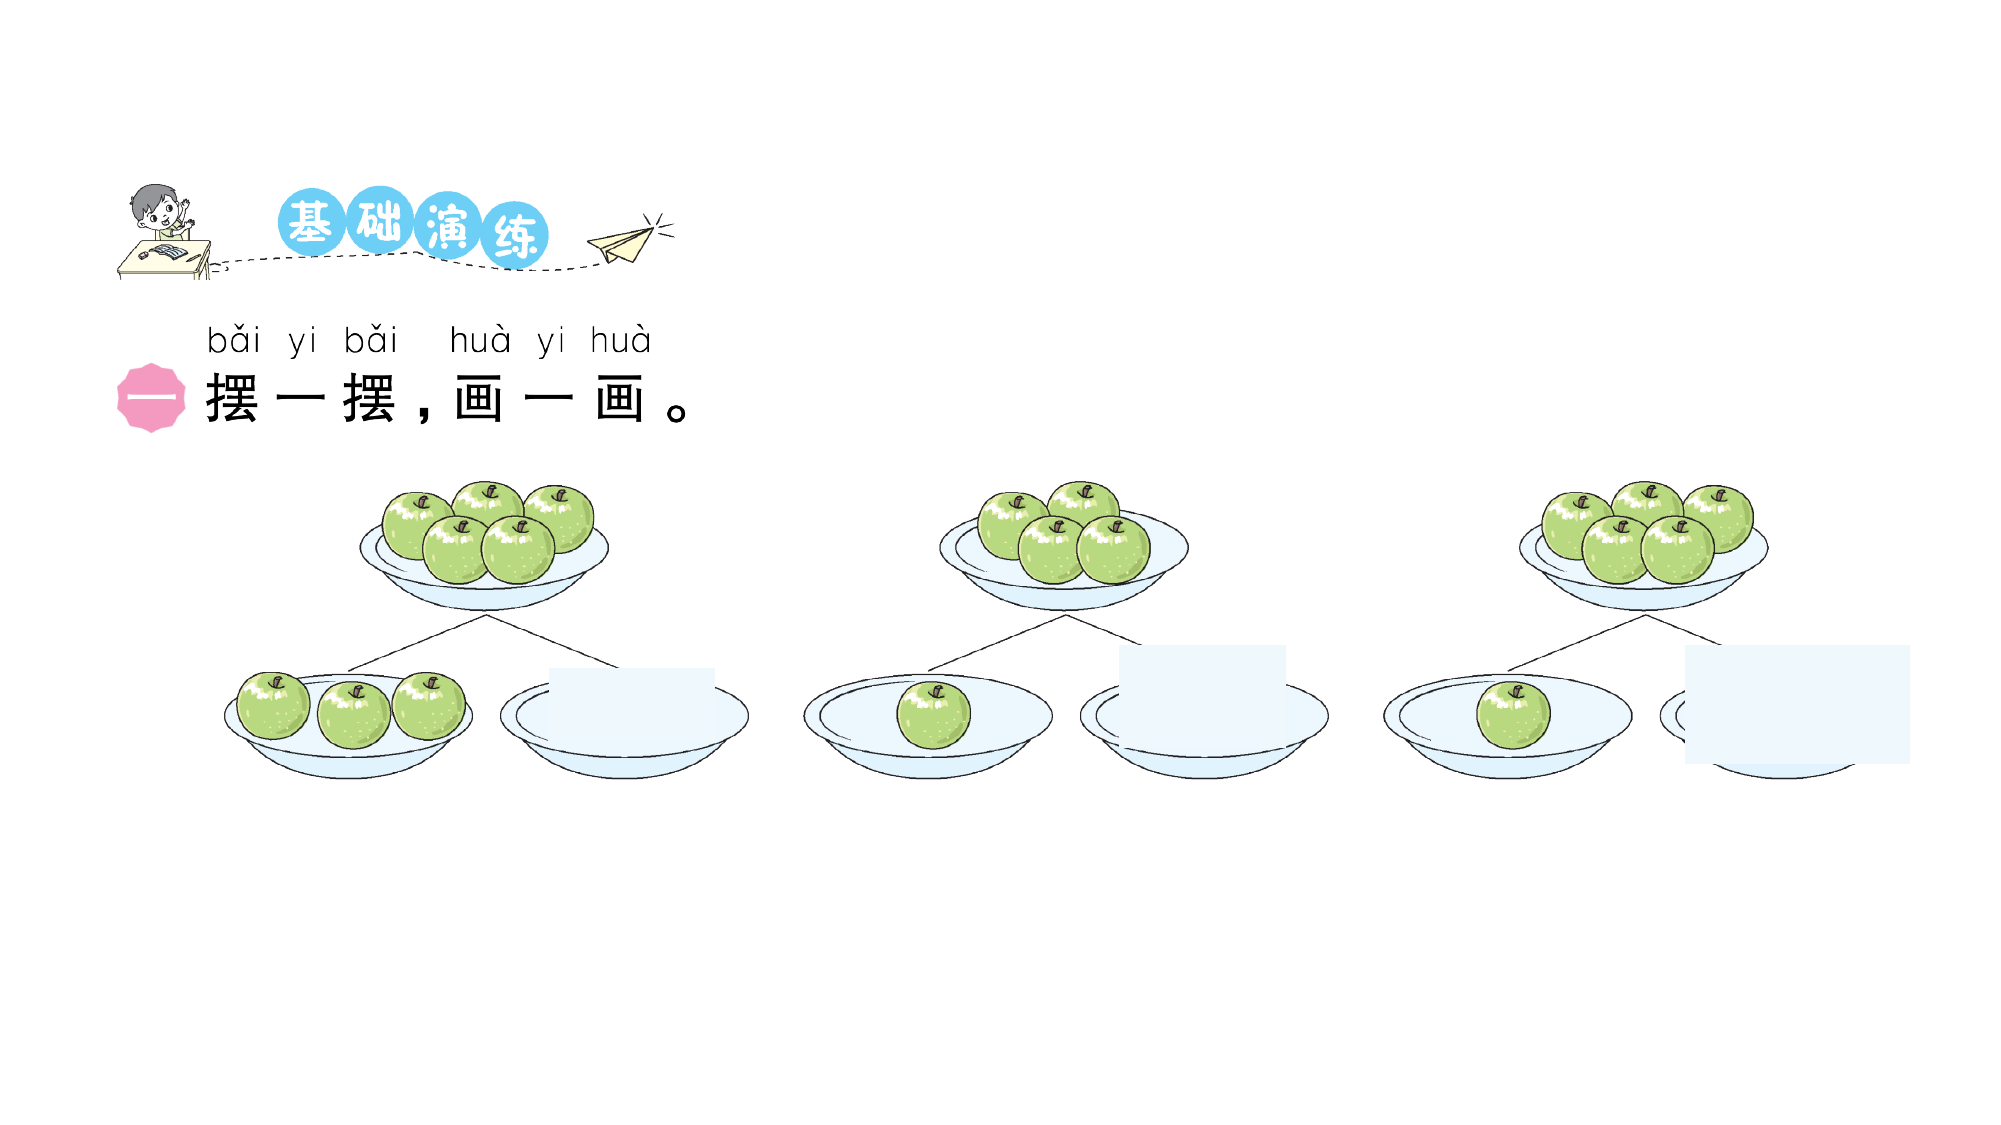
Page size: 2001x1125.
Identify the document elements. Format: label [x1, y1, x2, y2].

picture [113, 172, 2000, 789]
